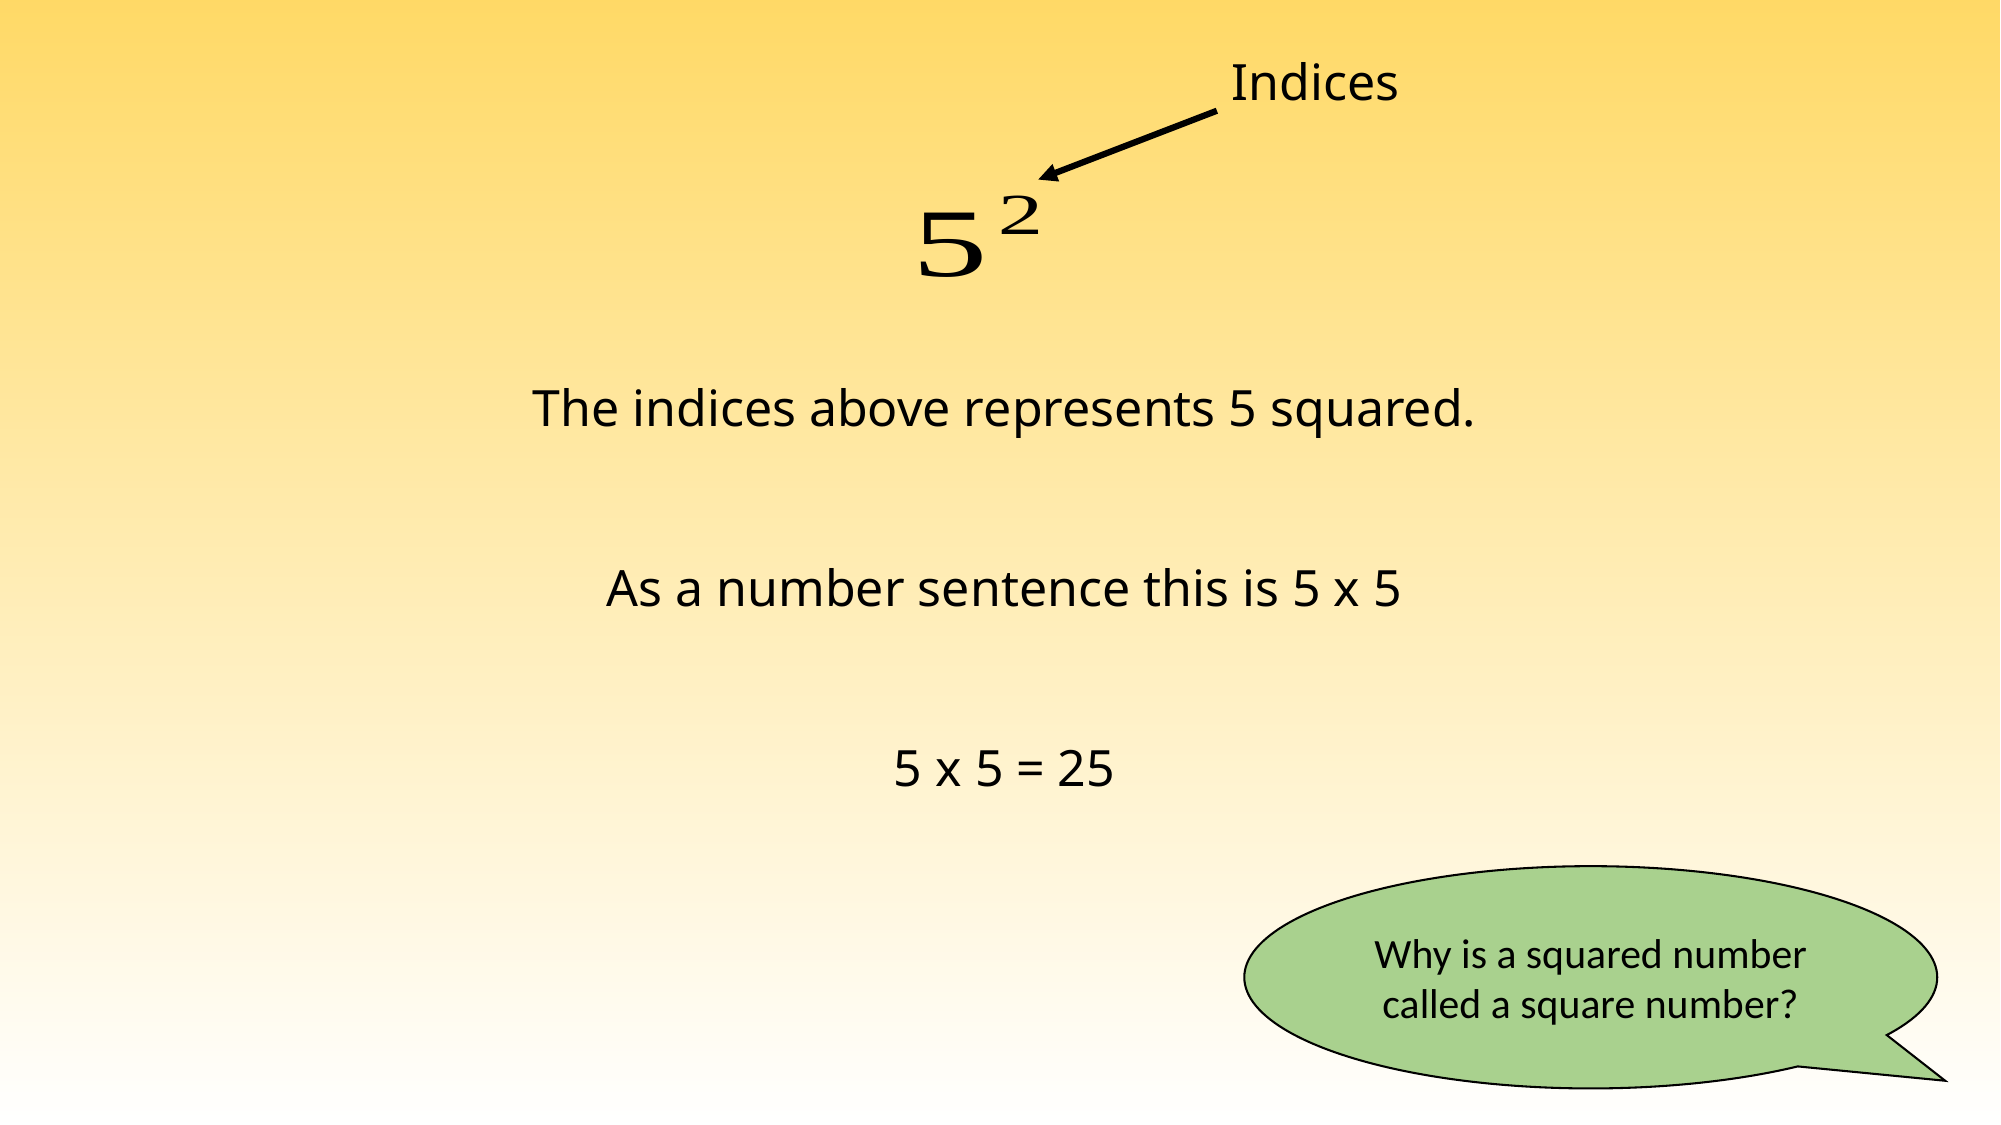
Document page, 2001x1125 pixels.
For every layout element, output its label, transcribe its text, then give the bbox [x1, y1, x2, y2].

text_box The indices above represents 5 squared. As a number sentence this is 5 x 5 5 x 5 = 25 [29, 368, 1980, 864]
text_box Why is a squared number called a square number? [1243, 865, 1949, 1090]
text_box Indices [1216, 43, 1462, 179]
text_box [1038, 111, 1217, 180]
